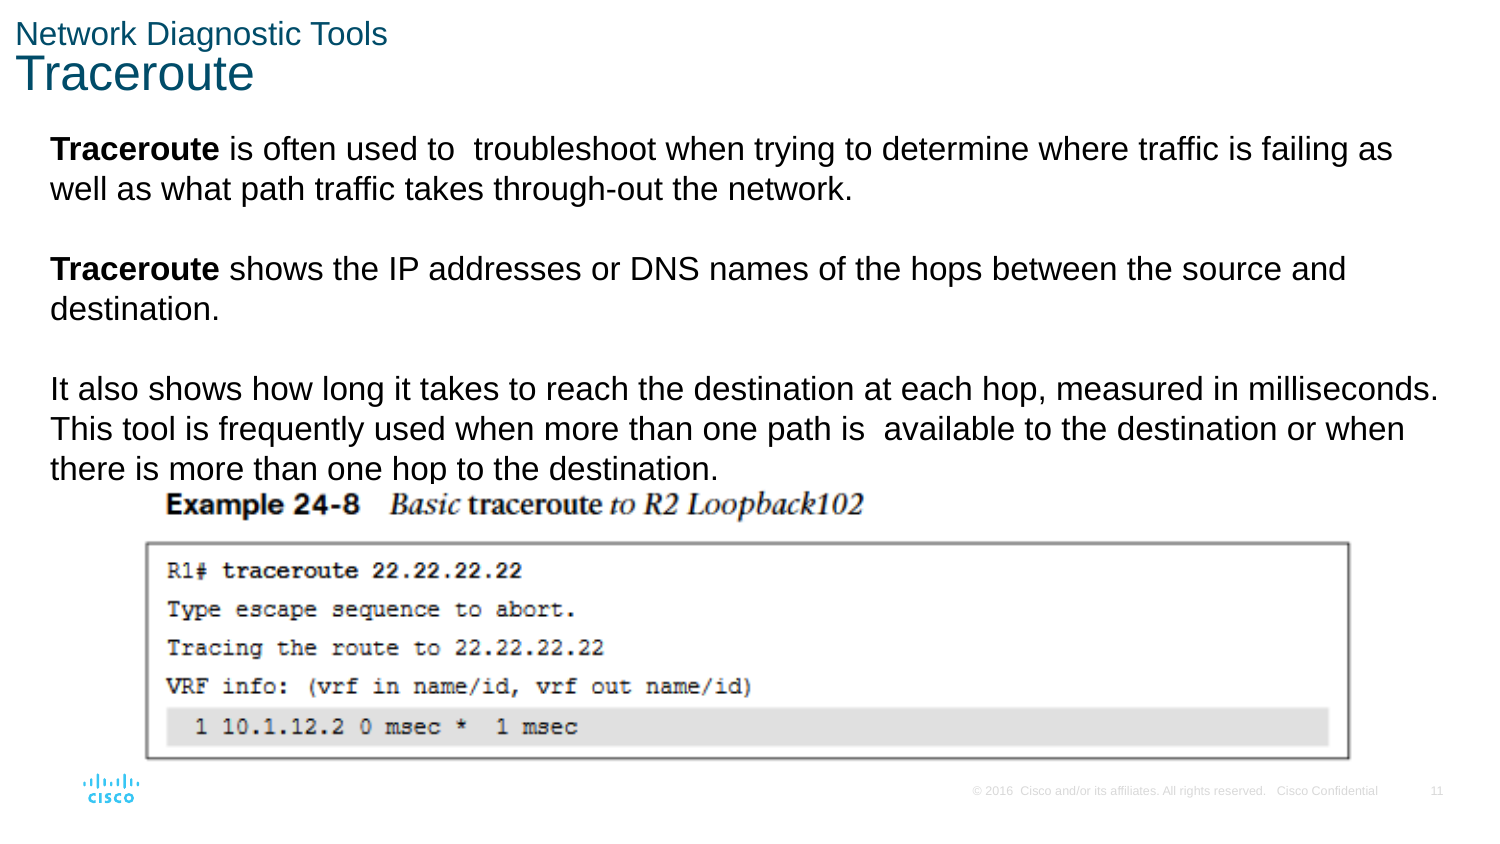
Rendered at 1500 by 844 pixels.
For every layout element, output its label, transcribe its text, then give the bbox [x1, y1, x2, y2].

picture [134, 484, 1365, 774]
title Network Diagnostic Tools Traceroute [0, 0, 1369, 121]
text_box Traceroute is often used to troubleshoot when trying to determine where traffic is failing as well as what path traffic takes through-out the network. Traceroute shows the IP addresses or DNS names of the hops between the source and destination. It also shows how long it takes to reach the destination at each hop, measured in milliseconds. This tool is frequently used when more than one path is available to the destination or when there is more than one hop to the destination. [35, 120, 1463, 494]
